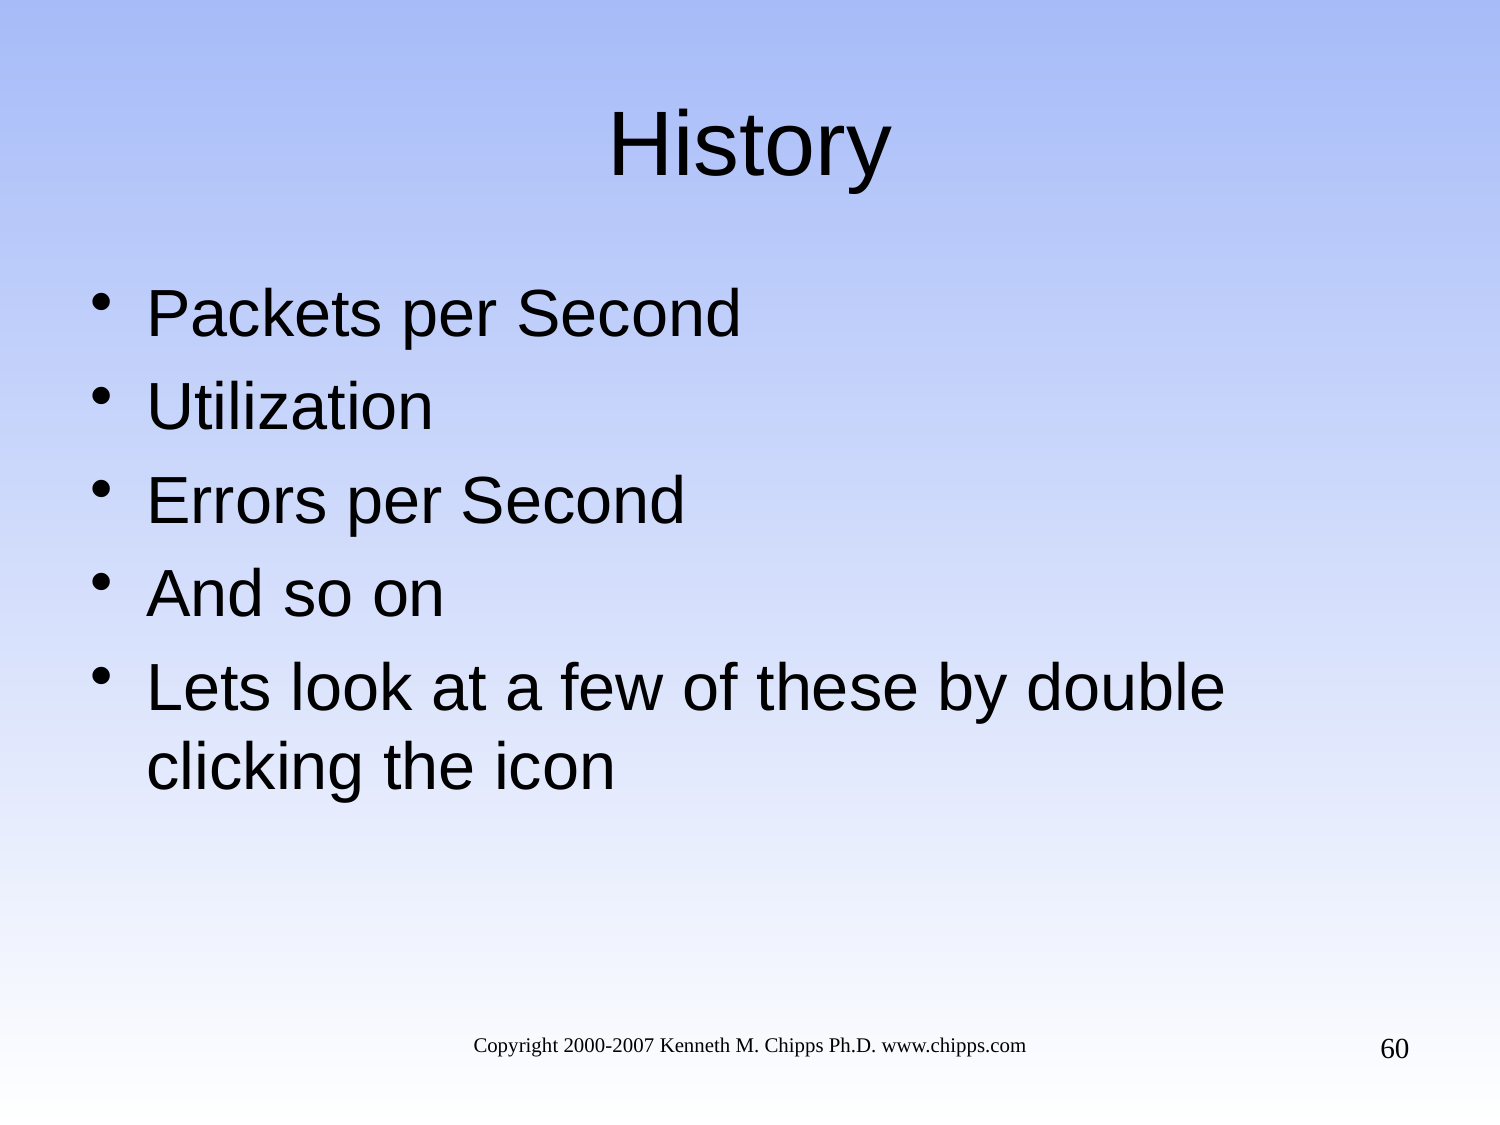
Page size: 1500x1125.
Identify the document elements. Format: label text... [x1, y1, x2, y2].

list Packets per Second Utilization Errors per Second And so on Lets look at a few of these by double clicking the icon [74, 262, 1426, 1006]
footer Copyright 2000-2007 Kenneth M. Chipps Ph.D. www.chipps.com [449, 1024, 1051, 1103]
slide_number 60 [1074, 1021, 1426, 1101]
title History [74, 44, 1426, 233]
